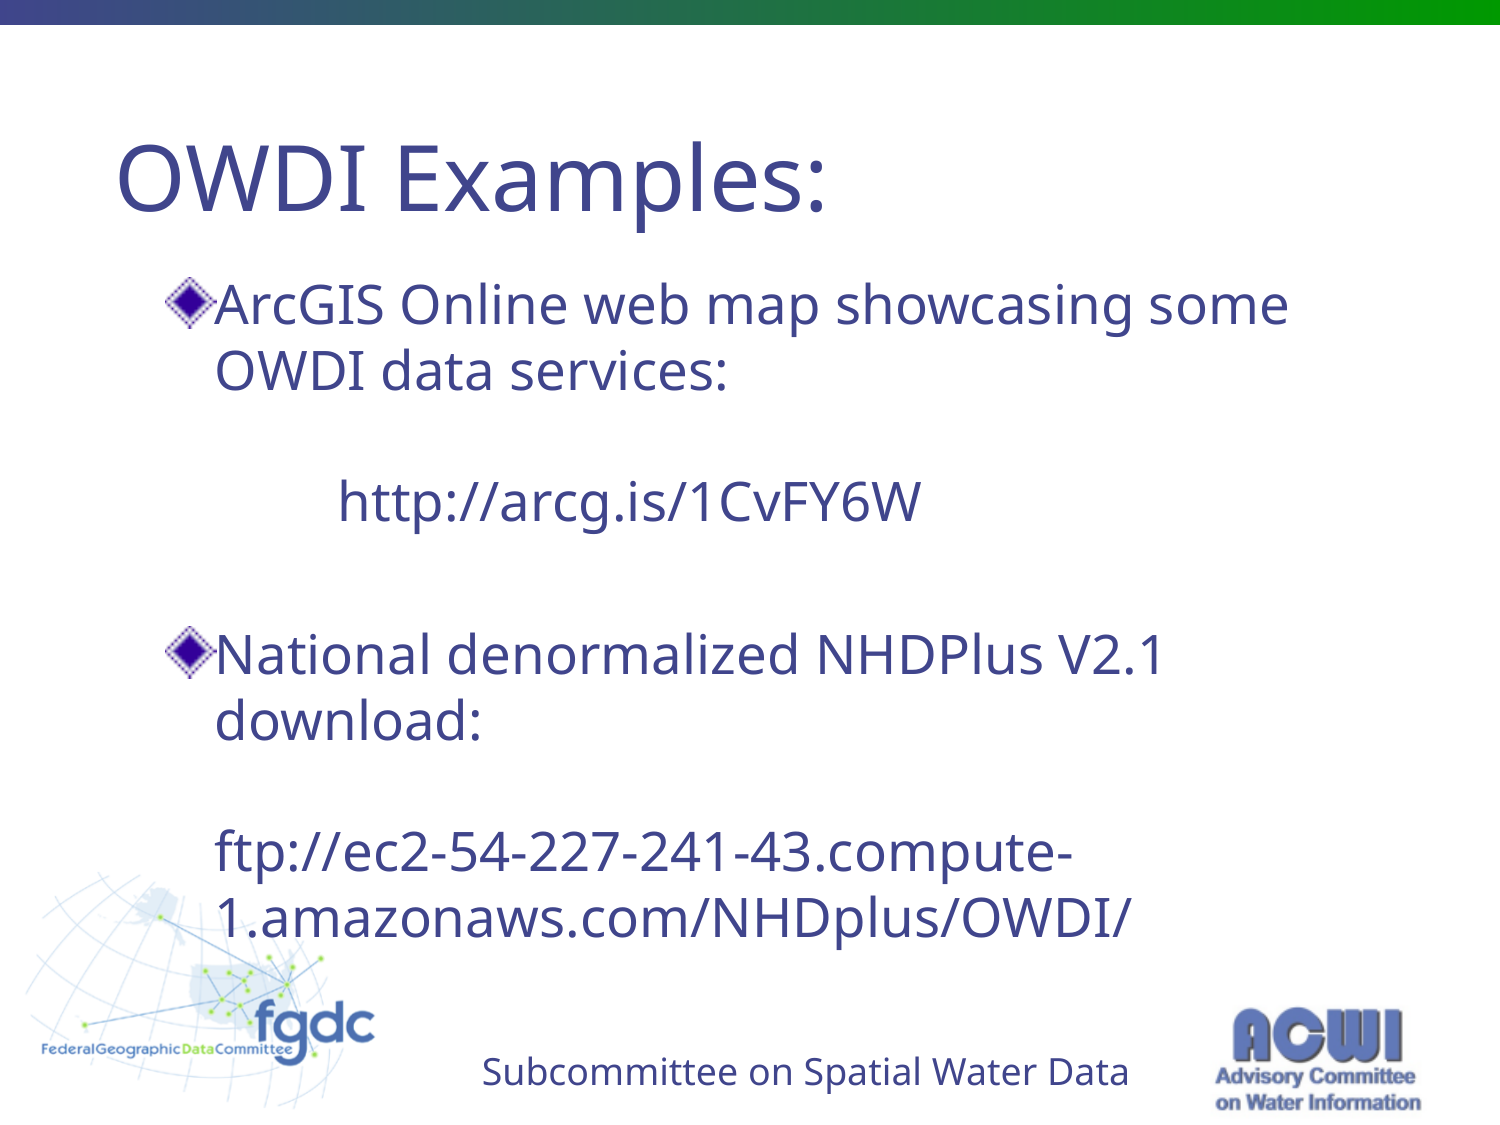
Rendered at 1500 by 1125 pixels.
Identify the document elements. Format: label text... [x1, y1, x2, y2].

picture [165, 626, 217, 679]
list ArcGIS Online web map showcasing some OWDI data services: http://arcg.is/1CvFY6W National denormalized NHDPlus V2.1 download: ftp://ec2-54-227-241-43.compute-1.amazonaws.com/NHDplus/OWDI/ [150, 262, 1426, 963]
title OWDI Examples: [99, 50, 1375, 238]
picture [165, 277, 217, 329]
footer Subcommittee on Spatial Water Data [399, 1024, 1213, 1101]
